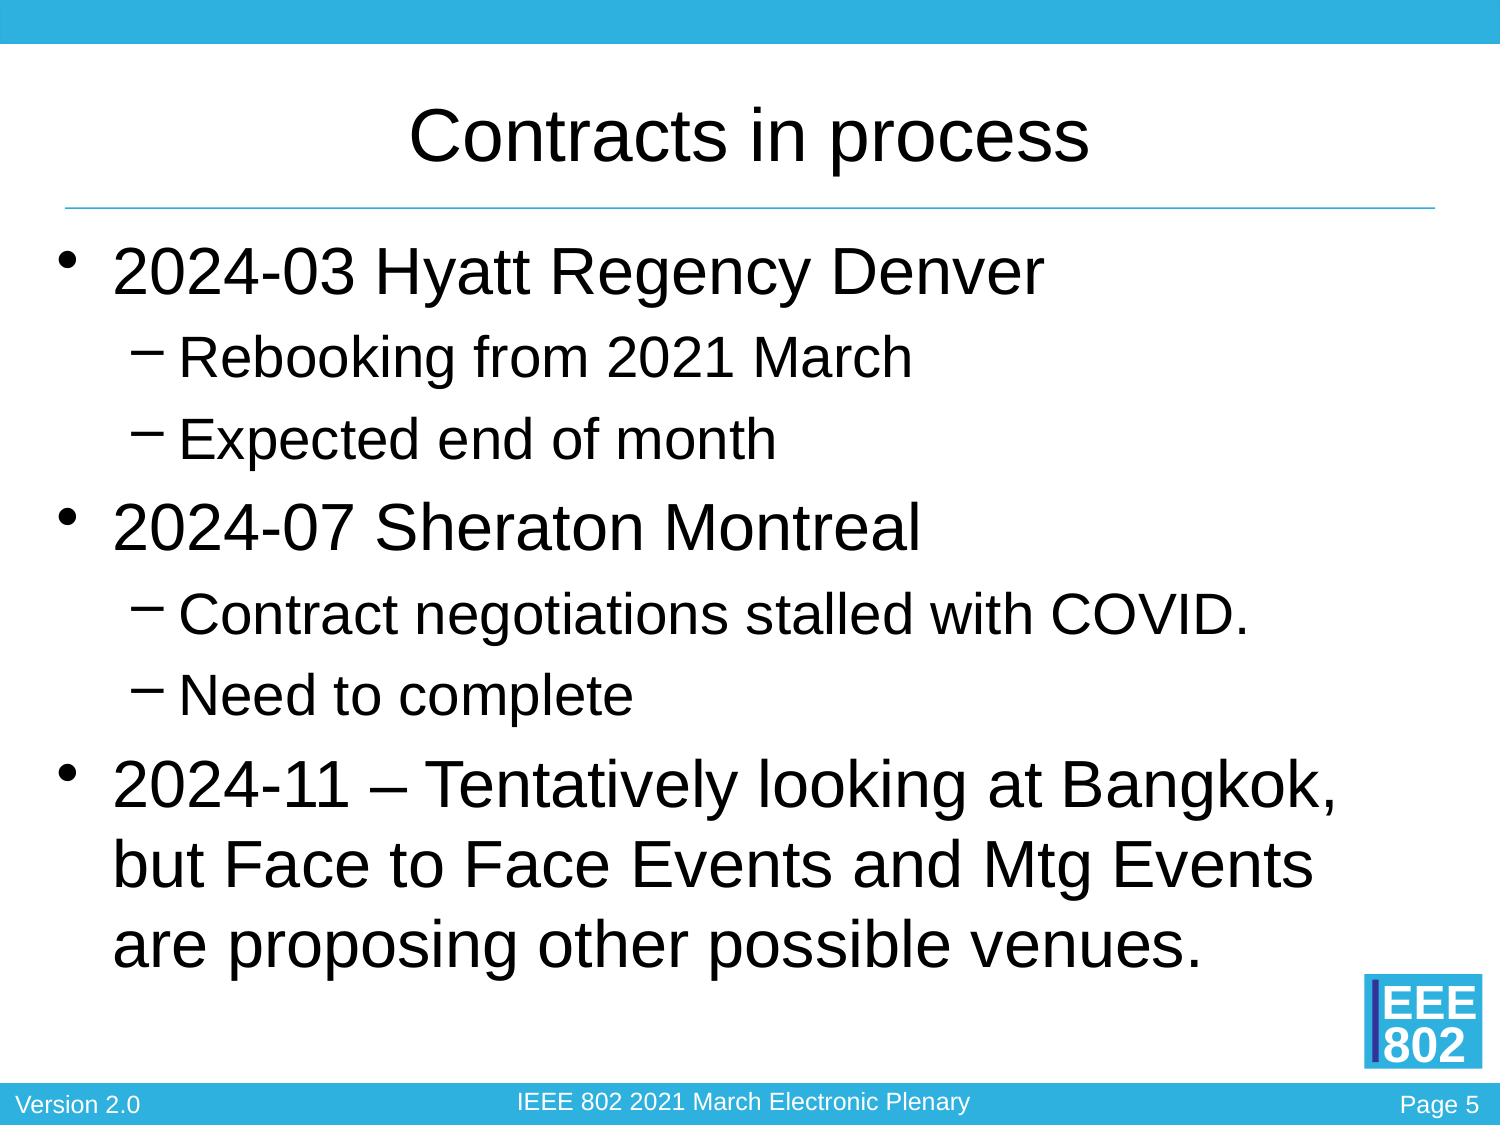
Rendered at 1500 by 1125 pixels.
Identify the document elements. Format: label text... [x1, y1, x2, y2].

title Contracts in process [75, 66, 1425, 197]
list 2024-03 Hyatt Regency Denver Rebooking from 2021 March Expected end of month 2024-07 Sheraton Montreal Contract negotiations stalled with COVID. Need to complete 2024-11 – Tentatively looking at Bangkok, but Face to Face Events and Mtg Events are proposing other possible venues. [41, 220, 1392, 963]
